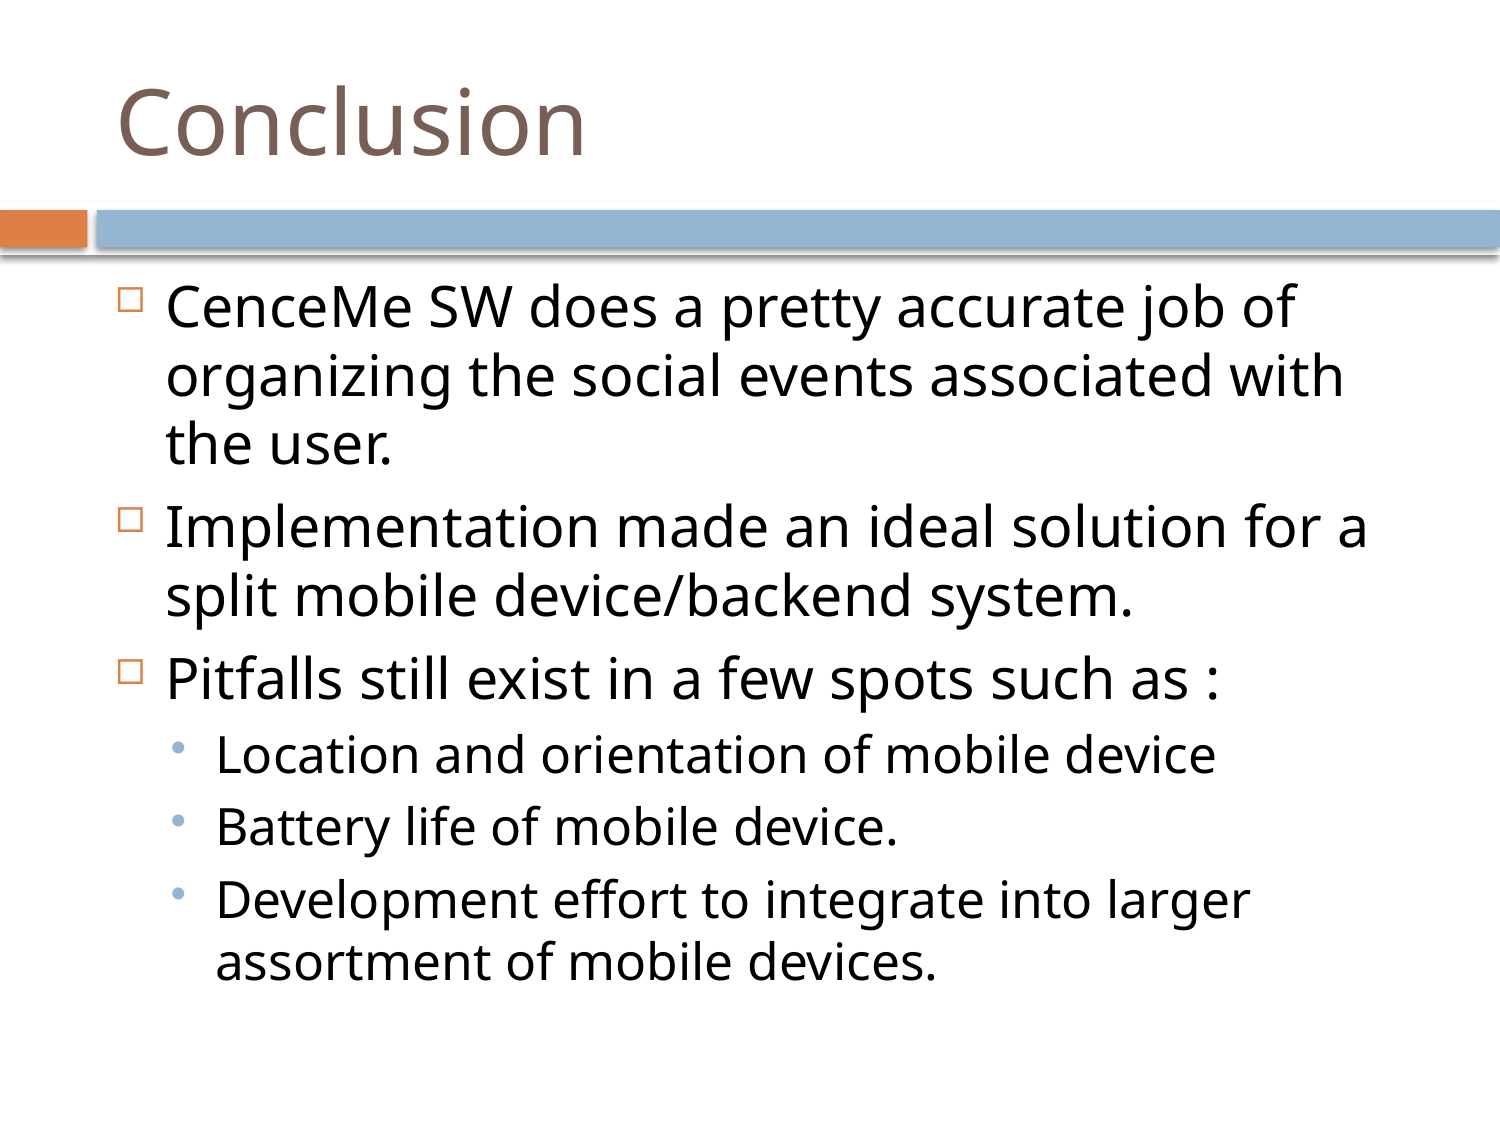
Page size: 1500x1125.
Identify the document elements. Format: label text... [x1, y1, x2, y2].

list CenceMe SW does a pretty accurate job of organizing the social events associated with the user. Implementation made an ideal solution for a split mobile device/backend system. Pitfalls still exist in a few spots such as : Location and orientation of mobile device Battery life of mobile device. Development effort to integrate into larger assortment of mobile devices. [100, 262, 1438, 1000]
title Conclusion [100, 37, 1438, 200]
